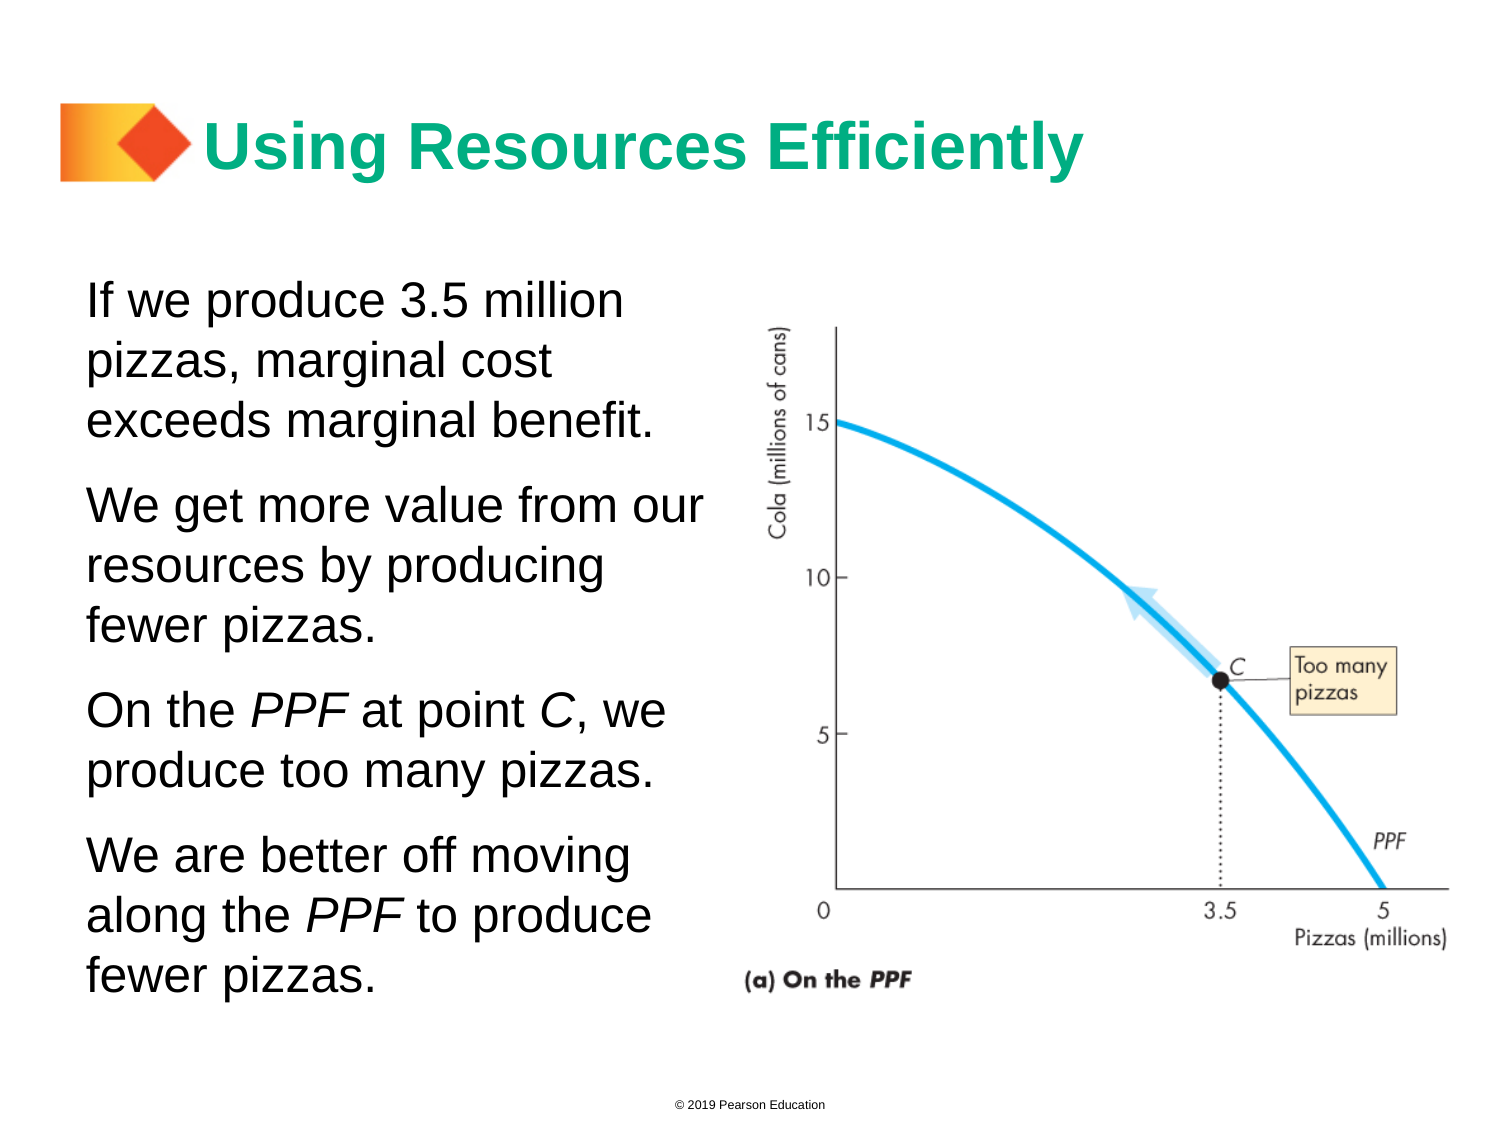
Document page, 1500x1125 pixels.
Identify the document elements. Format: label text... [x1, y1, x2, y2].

list If we produce 3.5 million pizzas, marginal cost exceeds marginal benefit. We get more value from our resources by producing fewer pizzas. On the PPF at point C, we produce too many pizzas. We are better off moving along the PPF to produce fewer pizzas. [59, 259, 750, 1003]
picture [59, 102, 188, 184]
title Using Resources Efficiently [188, 50, 1364, 236]
picture [737, 299, 1476, 1030]
